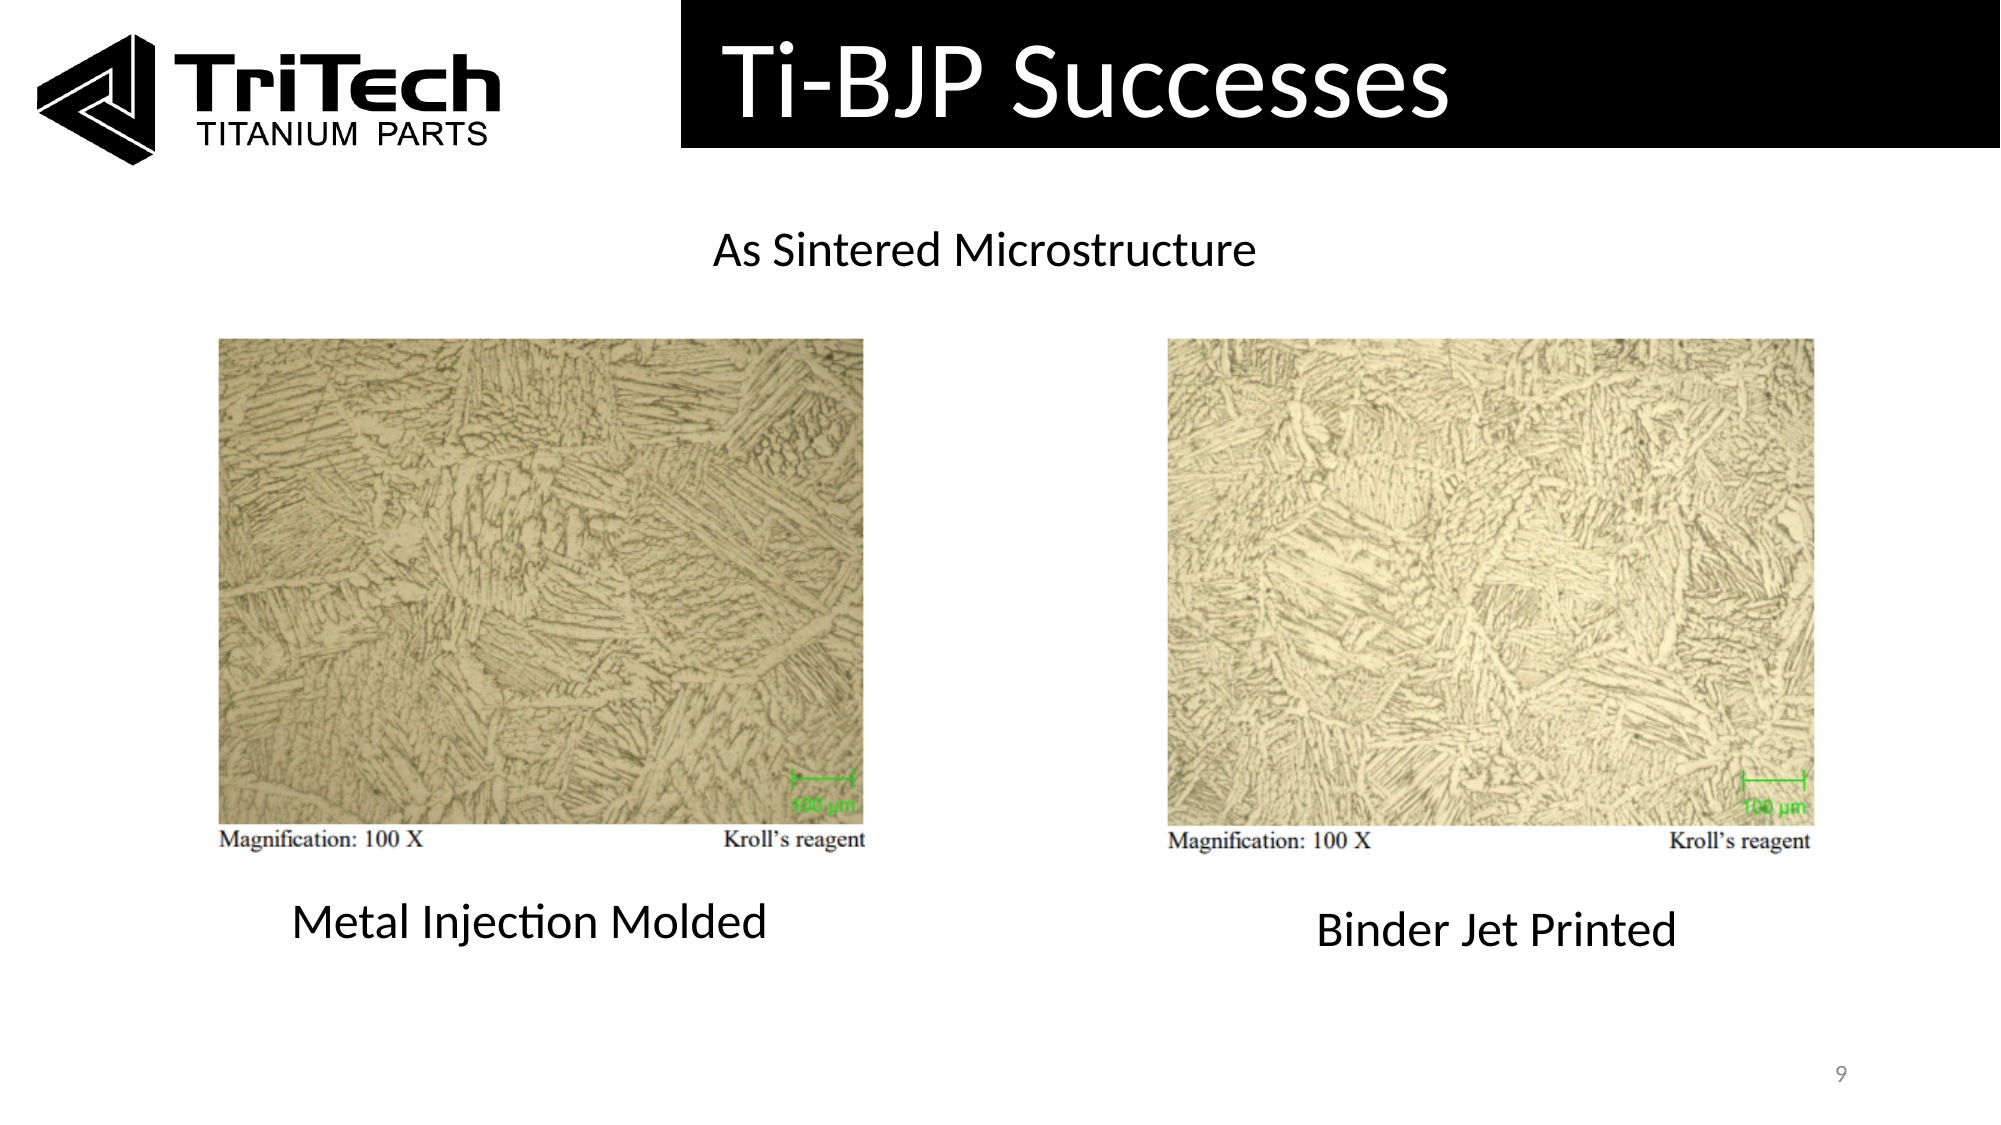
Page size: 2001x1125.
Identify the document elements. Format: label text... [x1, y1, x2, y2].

text_box Metal Injection Molded [276, 856, 805, 956]
picture [22, 0, 526, 198]
text_box Binder Jet Printed [1301, 856, 1706, 964]
text_box As Sintered Microstructure [698, 148, 1302, 284]
slide_number 9 [1412, 1042, 1863, 1103]
picture [1165, 336, 1816, 856]
text_box Ti-BJP Successes [681, 0, 2000, 148]
picture [216, 336, 865, 856]
